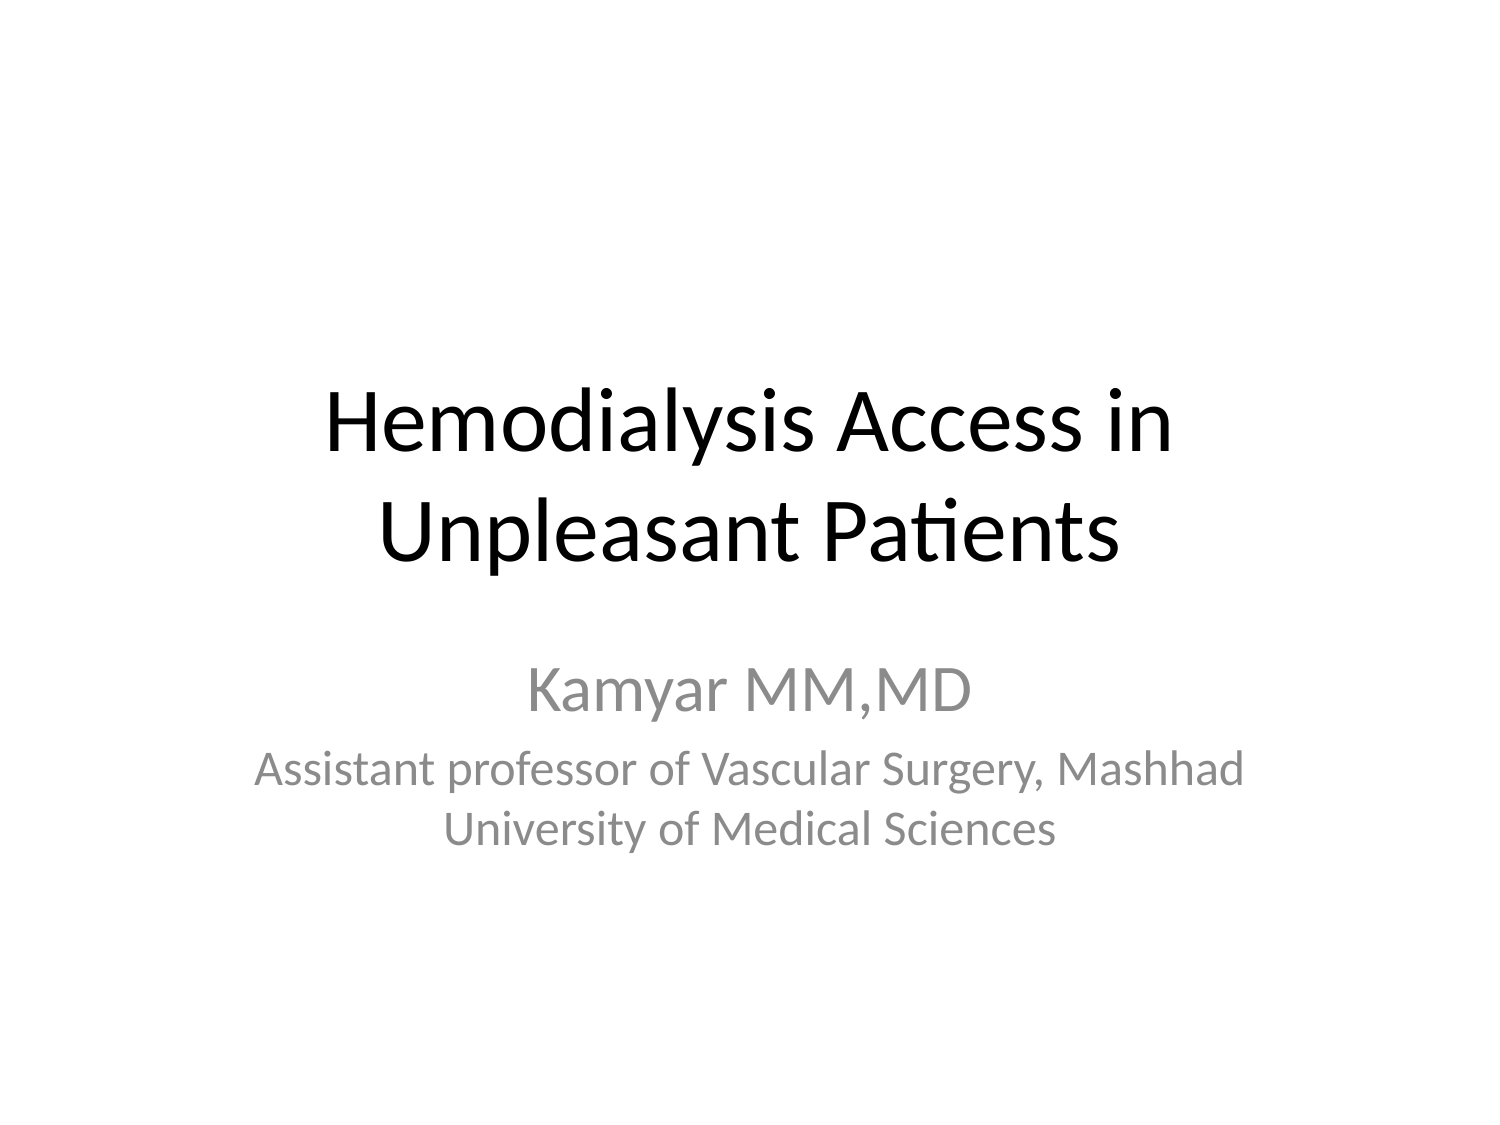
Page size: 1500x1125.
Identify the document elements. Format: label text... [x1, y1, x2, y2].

title Hemodialysis Access in Unpleasant Patients [112, 349, 1388, 591]
subtitle Kamyar MM,MD Assistant professor of Vascular Surgery, Mashhad University of Medical Sciences [225, 637, 1275, 925]
